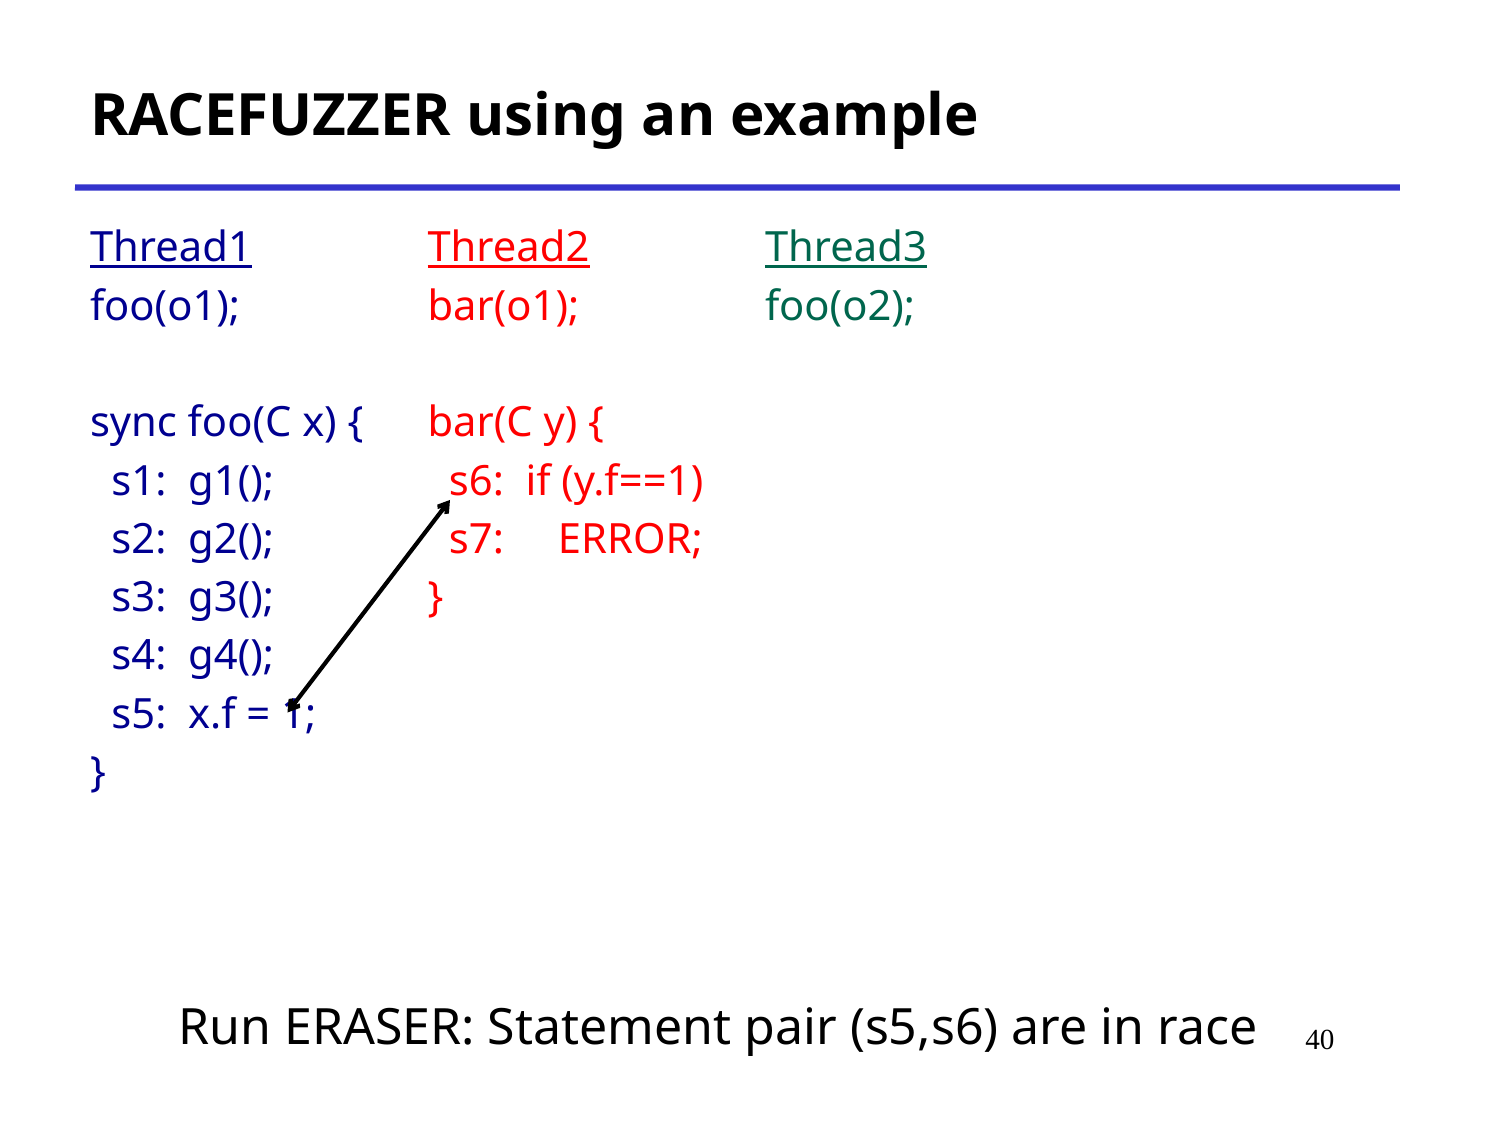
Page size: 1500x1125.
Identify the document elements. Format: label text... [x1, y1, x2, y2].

text_box Run ERASER: Statement pair (s5,s6) are in race [163, 987, 1273, 1063]
list Thread3 foo(o2); [749, 212, 1026, 987]
slide_number 40 [1037, 1012, 1351, 1088]
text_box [262, 524, 476, 688]
title RACEFUZZER using an example [74, 49, 1401, 176]
list Thread2 bar(o1); bar(C y) { s6: if (y.f==1) s7: ERROR; } [412, 212, 749, 987]
list Thread1 foo(o1); sync foo(C x) { s1: g1(); s2: g2(); s3: g3(); s4: g4(); s5: x.f = 1; } [74, 212, 412, 988]
